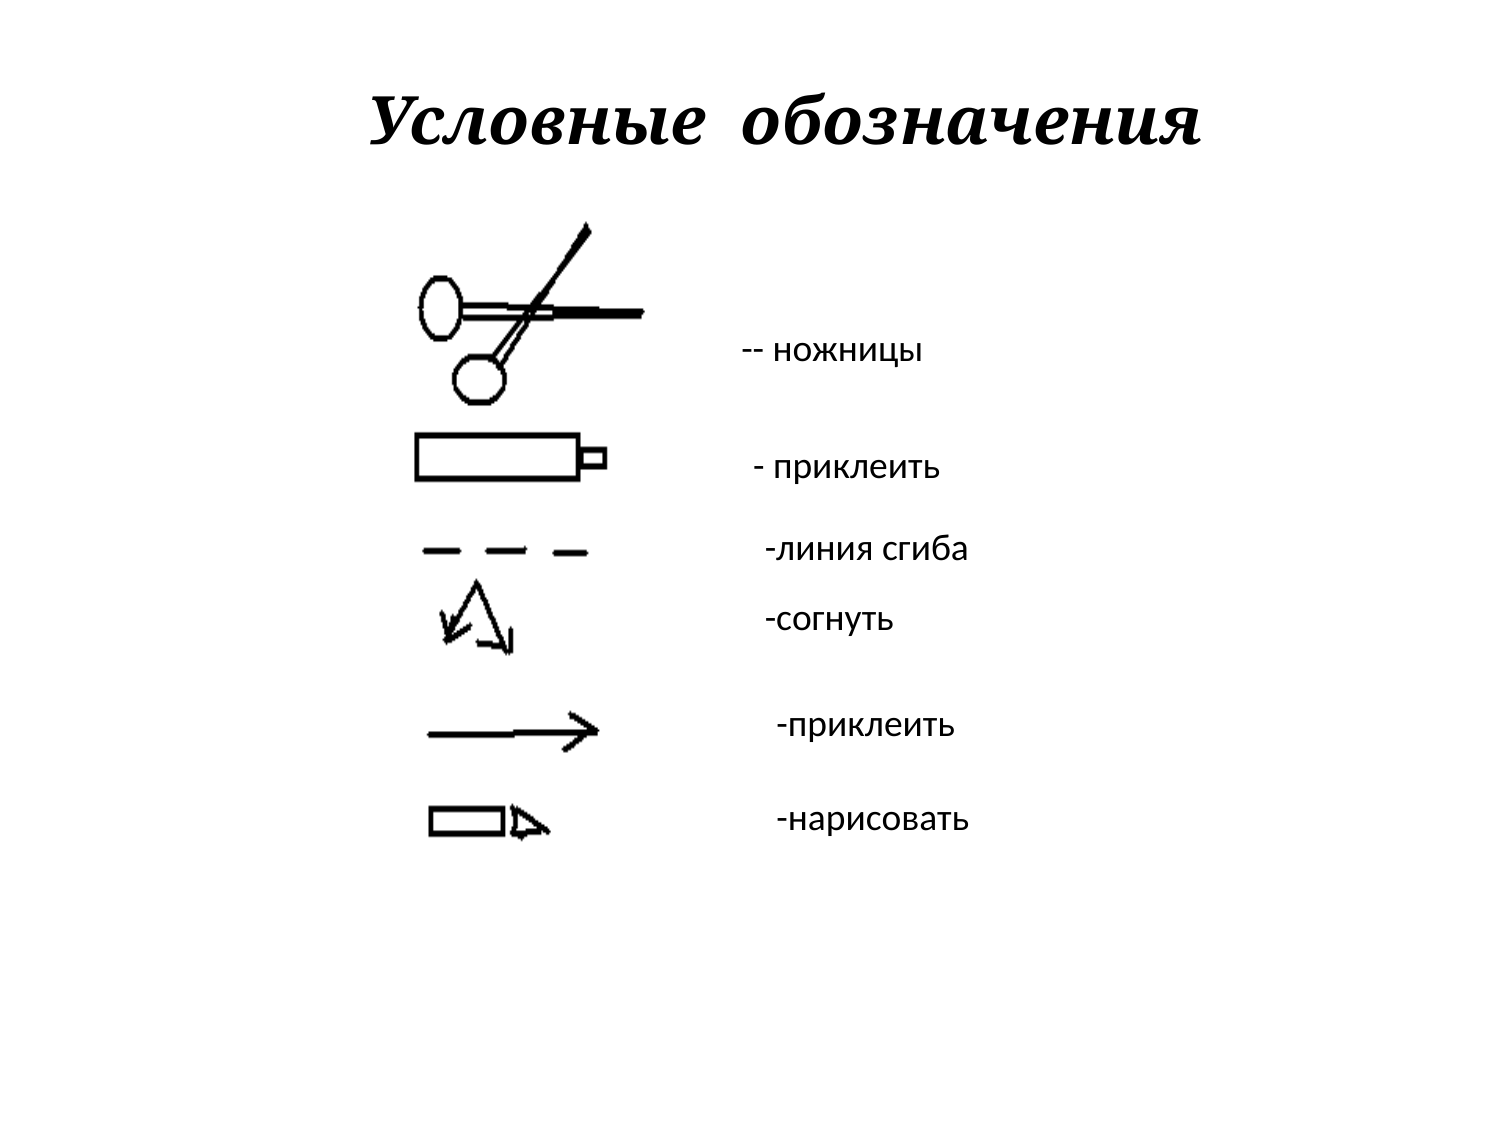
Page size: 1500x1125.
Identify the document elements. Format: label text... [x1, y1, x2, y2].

text_box -линия сгиба [750, 515, 1032, 576]
text_box -согнуть [749, 585, 1020, 646]
text_box Условные обозначения [351, 70, 1348, 165]
text_box -- ножницы [726, 316, 1243, 377]
text_box -приклеить [761, 691, 1032, 752]
text_box -нарисовать [761, 785, 1078, 845]
text_box - приклеить [738, 433, 1079, 494]
picture [362, 210, 692, 891]
